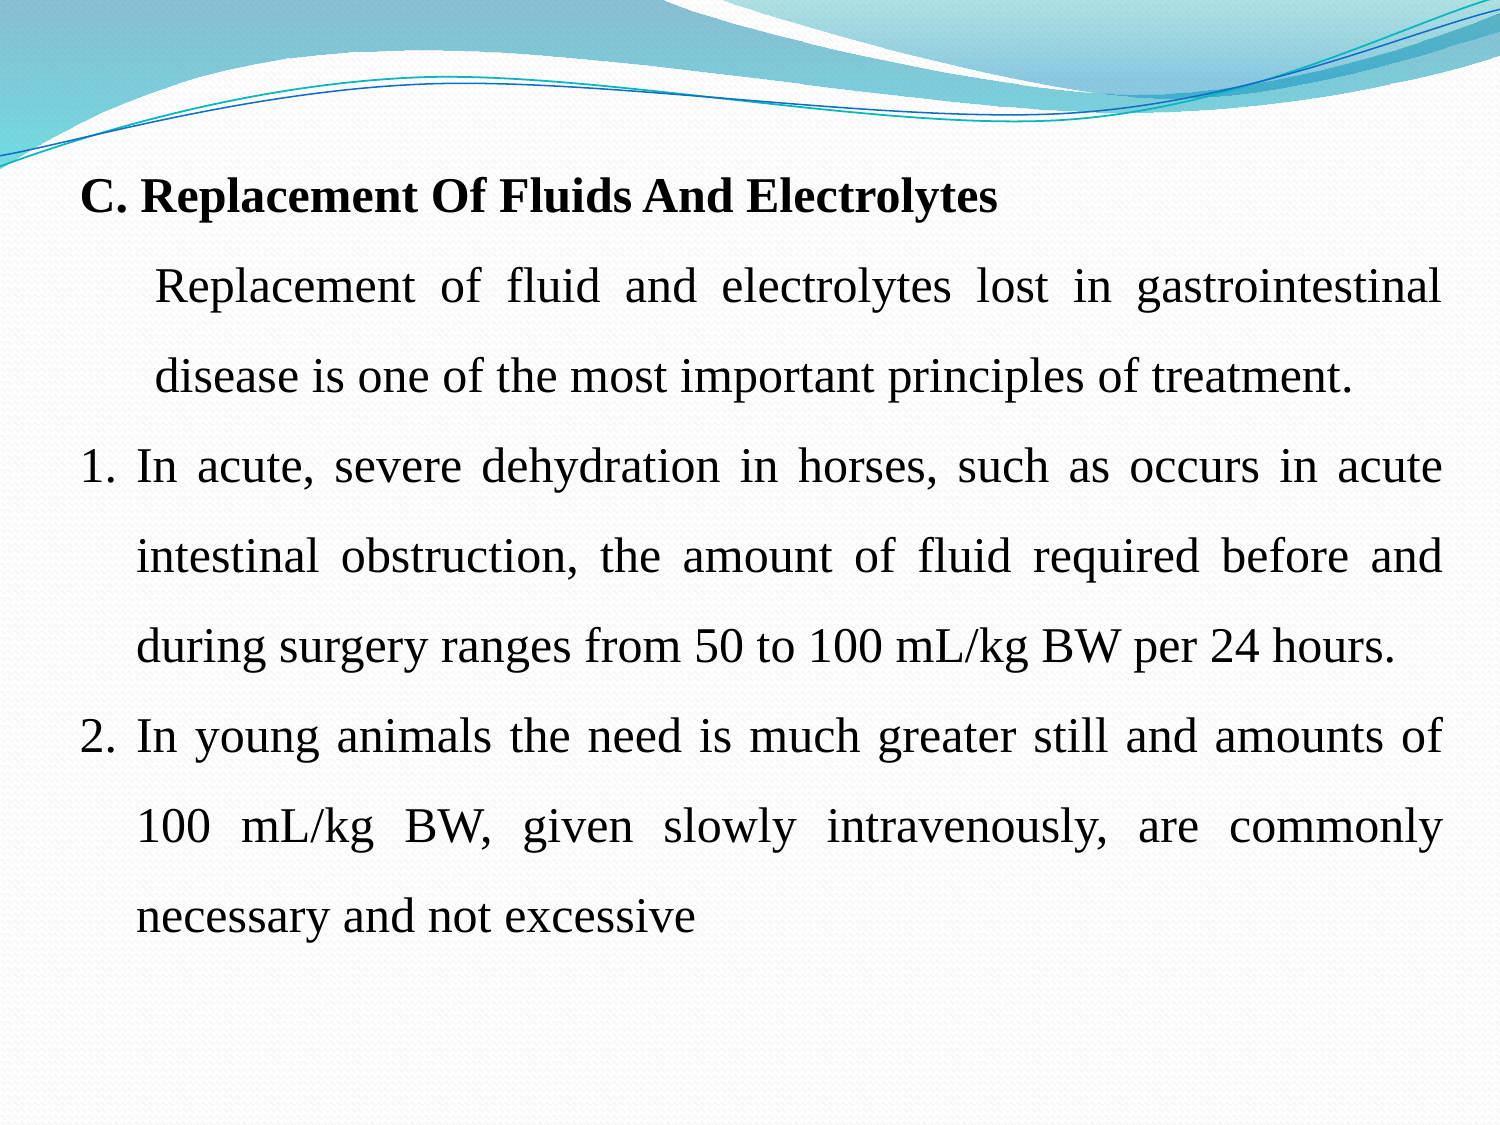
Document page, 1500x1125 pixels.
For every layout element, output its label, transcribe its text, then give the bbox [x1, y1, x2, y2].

text_box C. Replacement Of Fluids And Electrolytes Replacement of fluid and electrolytes lost in gastrointestinal disease is one of the most important principles of treatment. In acute, severe dehydration in horses, such as occurs in acute intestinal obstruction, the amount of fluid required before and during surgery ranges from 50 to 100 mL/kg BW per 24 hours. In young animals the need is much greater still and amounts of 100 mL/kg BW, given slowly intravenously, are commonly necessary and not excessive [64, 125, 1459, 951]
